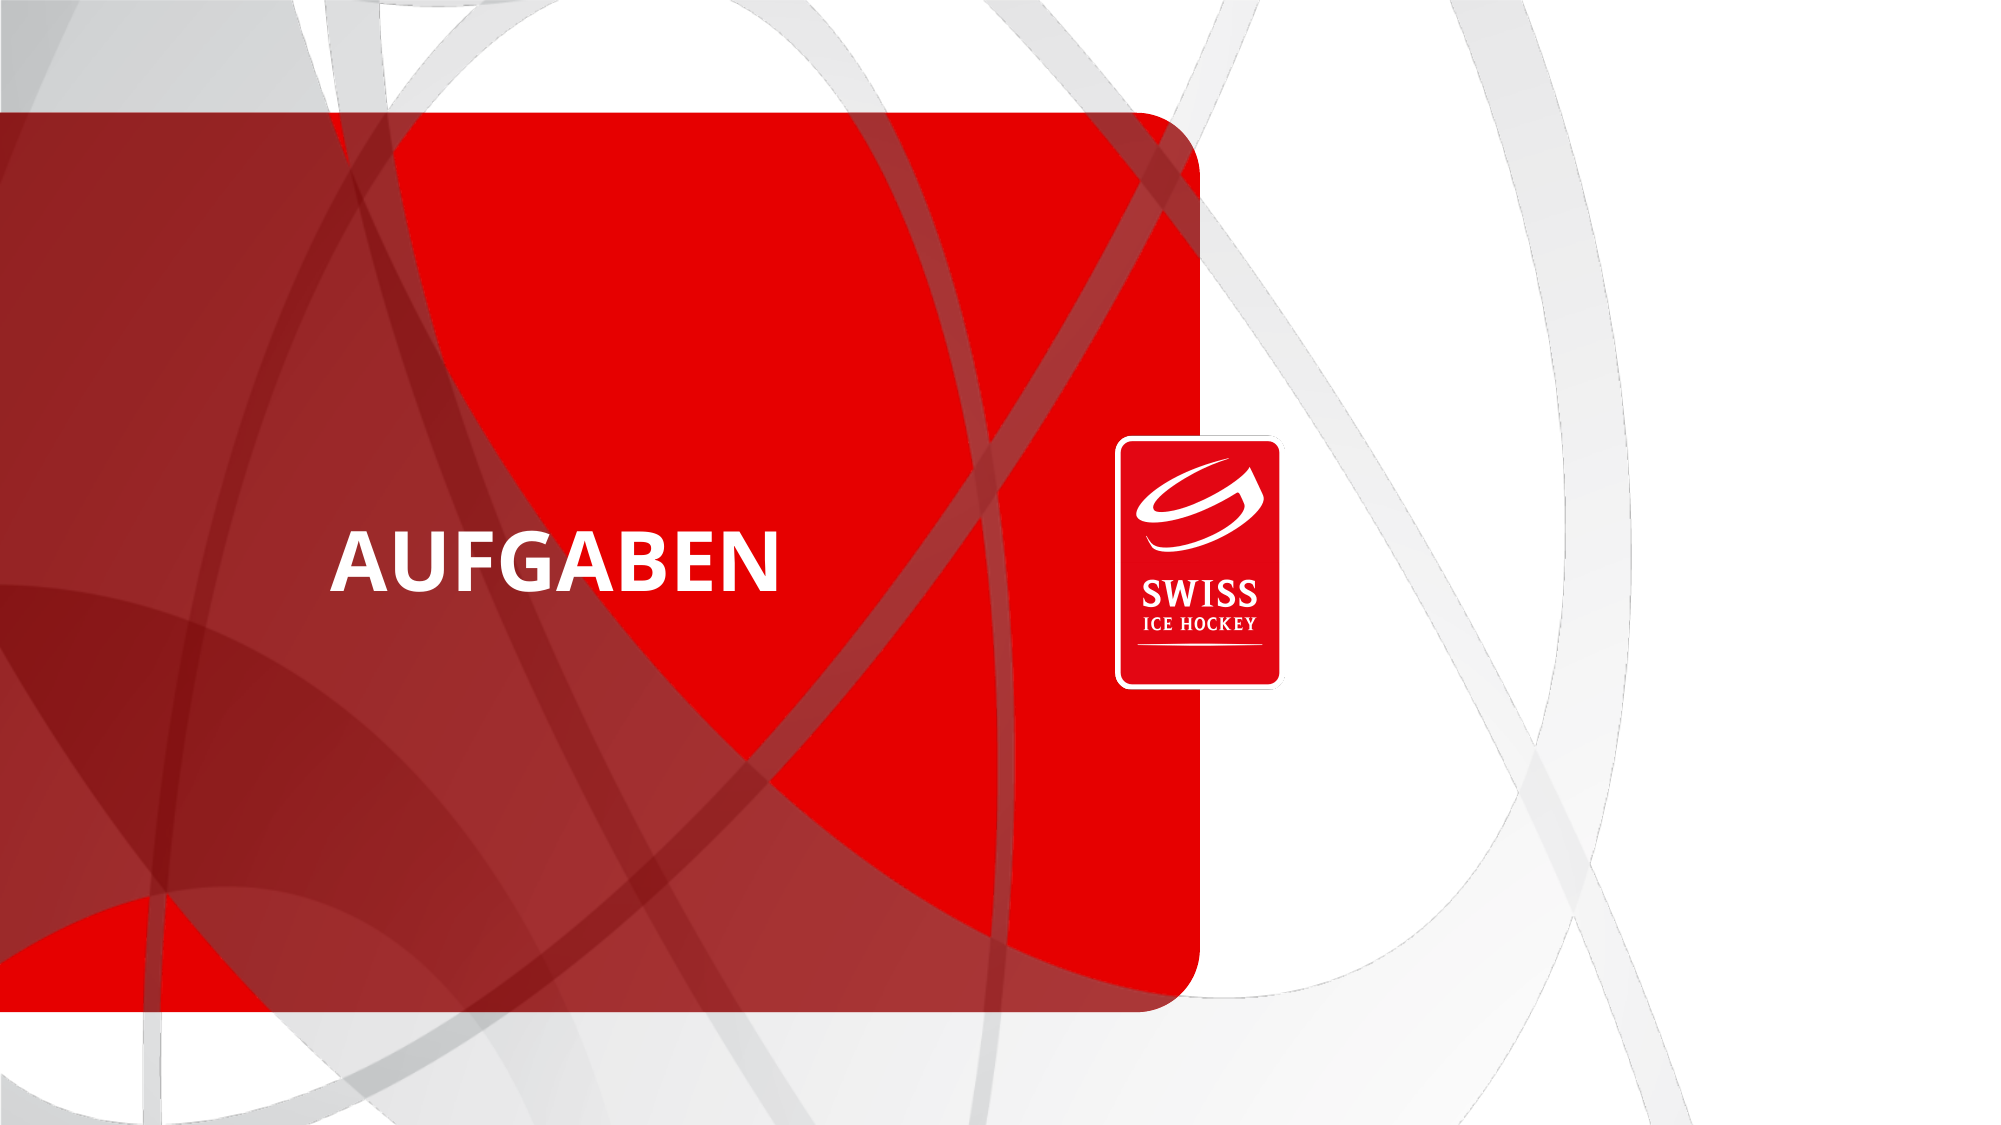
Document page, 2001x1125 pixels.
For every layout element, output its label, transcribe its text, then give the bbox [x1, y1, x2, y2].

title Aufgaben [112, 435, 1003, 690]
picture [3, 1, 2001, 1125]
